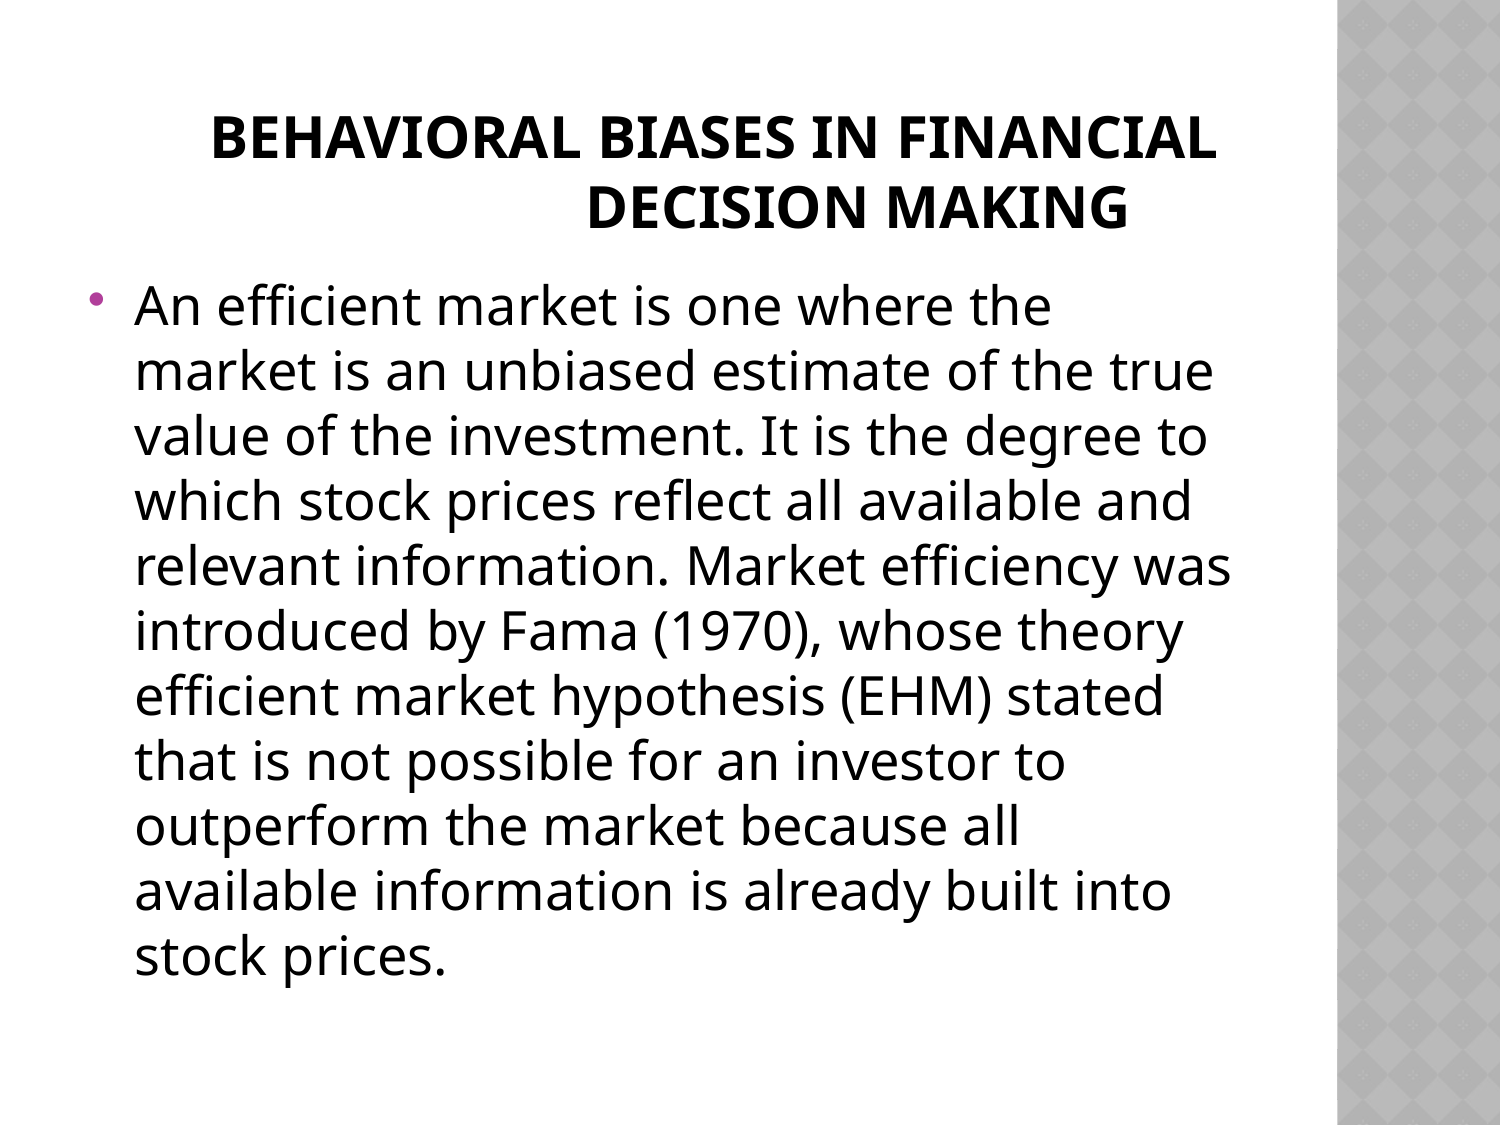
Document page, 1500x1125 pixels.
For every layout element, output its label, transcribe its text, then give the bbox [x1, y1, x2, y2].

list An efficient market is one where the market is an unbiased estimate of the true value of the investment. It is the degree to which stock prices reflect all available and relevant information. Market efficiency was introduced by Fama (1970), whose theory efficient market hypothesis (EHM) stated that is not possible for an investor to outperform the market because all available information is already built into stock prices. [75, 264, 1263, 1059]
text_box [1337, 0, 1500, 1125]
title Behavioral biases in financial decision making [75, 52, 1263, 240]
